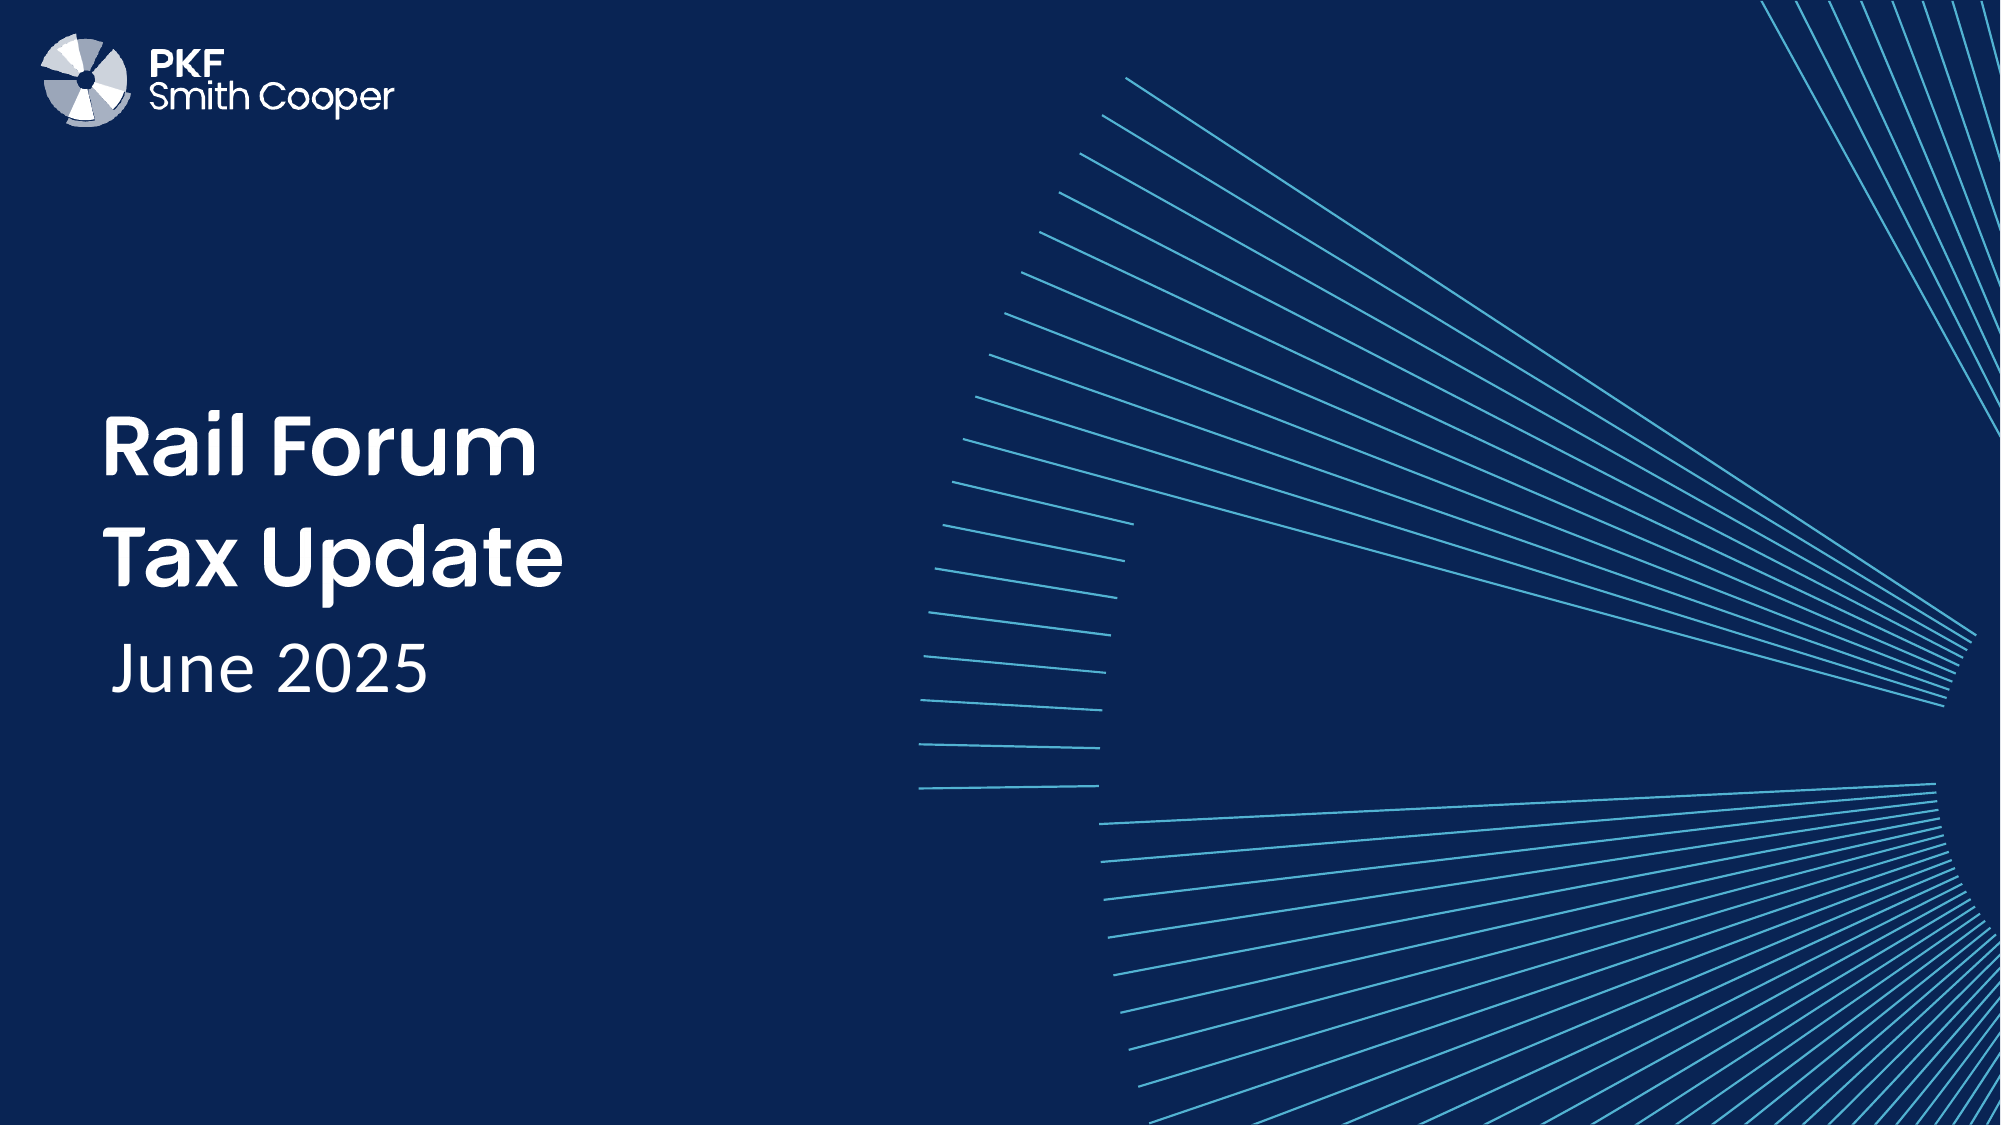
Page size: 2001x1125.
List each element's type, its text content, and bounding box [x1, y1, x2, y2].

picture [40, 33, 131, 127]
title June 2025 [109, 615, 437, 805]
picture [100, 395, 582, 498]
picture [151, 49, 224, 77]
picture [100, 506, 611, 609]
